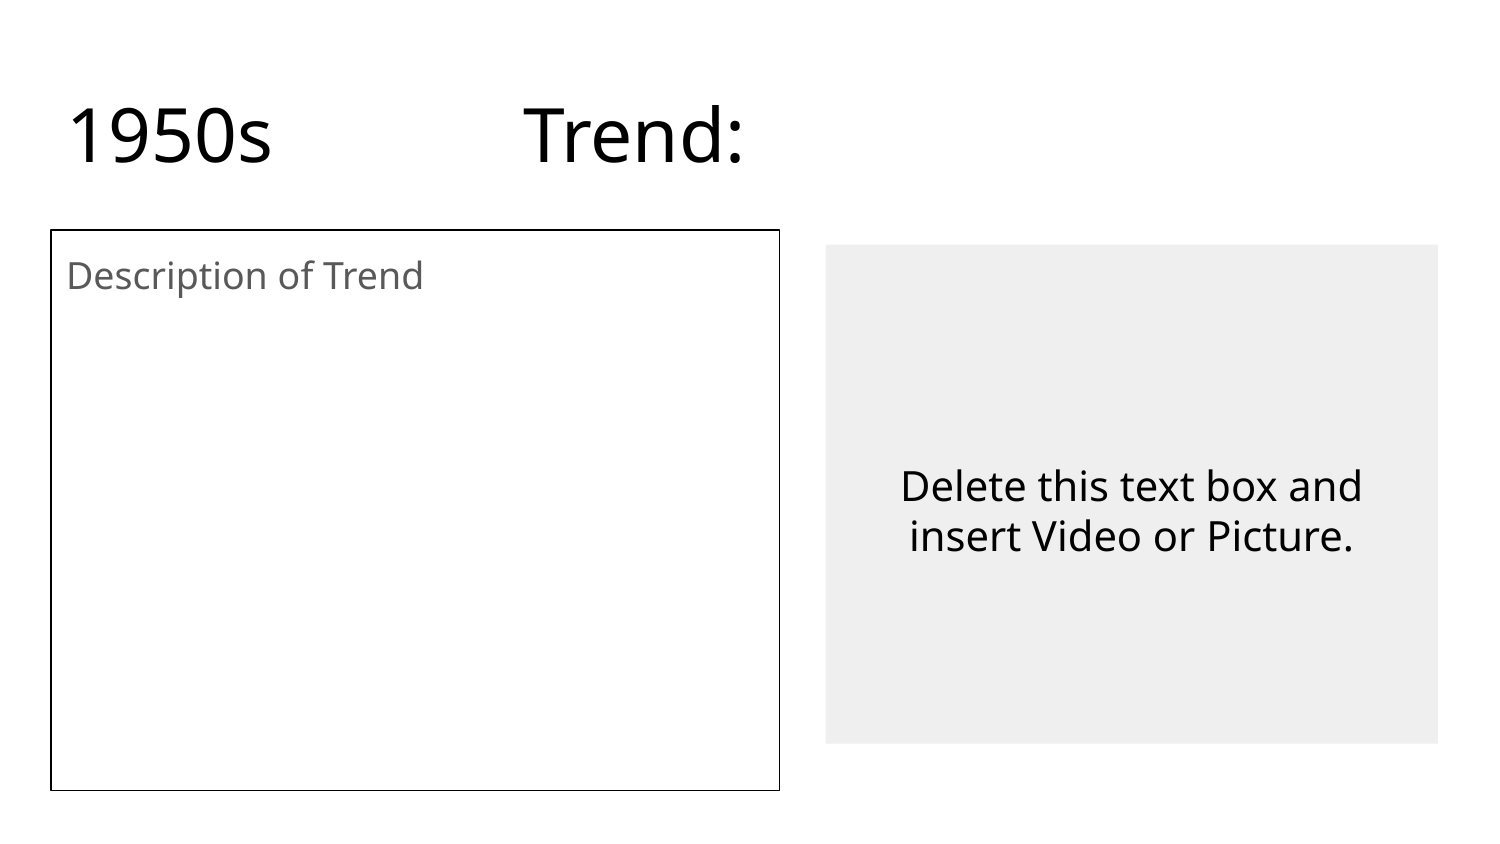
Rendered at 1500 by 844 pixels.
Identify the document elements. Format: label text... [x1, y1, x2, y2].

text_box Delete this text box and insert Video or Picture. [825, 244, 1438, 744]
title Trend: [508, 72, 1438, 167]
title 1950s [51, 72, 366, 167]
list Description of Trend [51, 230, 780, 791]
